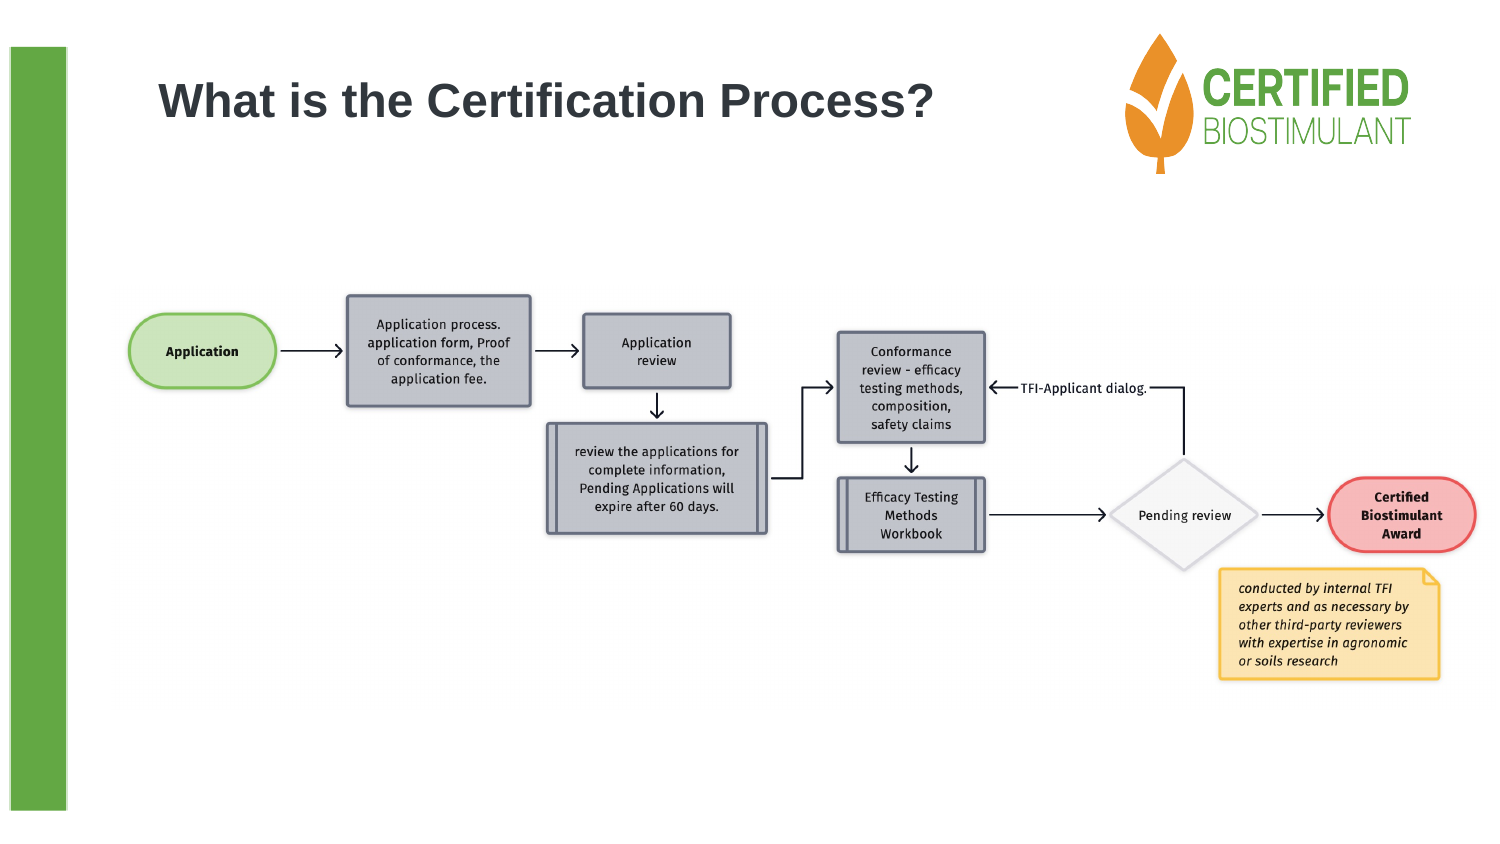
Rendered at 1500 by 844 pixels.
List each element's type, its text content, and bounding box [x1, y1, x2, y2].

picture [1124, 33, 1411, 174]
picture [110, 285, 1496, 711]
title What is the Certification Process? [143, 33, 962, 163]
